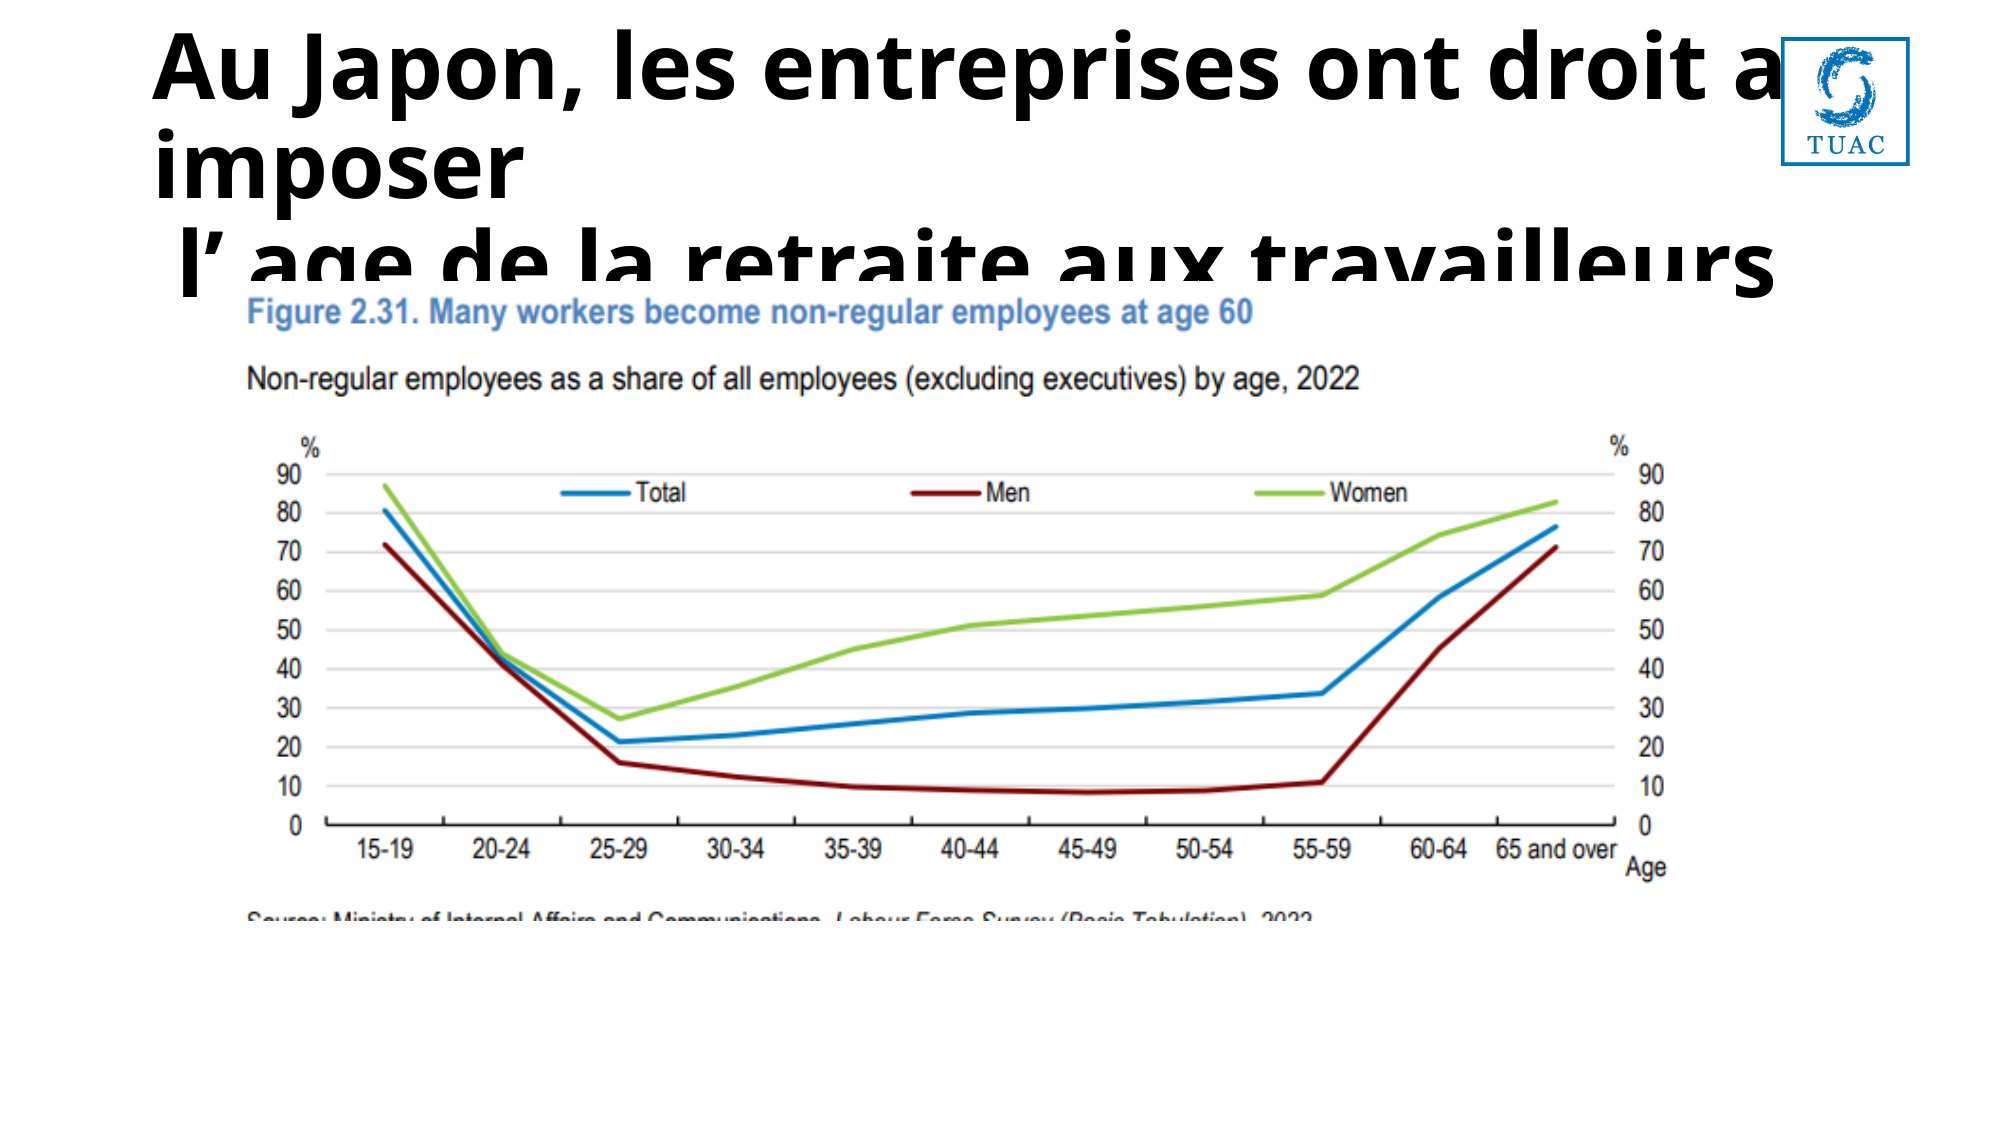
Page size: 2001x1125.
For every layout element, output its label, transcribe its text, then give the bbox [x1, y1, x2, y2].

picture [228, 281, 1736, 921]
picture [1779, 34, 1911, 169]
title Au Japon, les entreprises ont droit a imposer l’ age de la retraite aux travailleurs [137, 59, 1863, 278]
